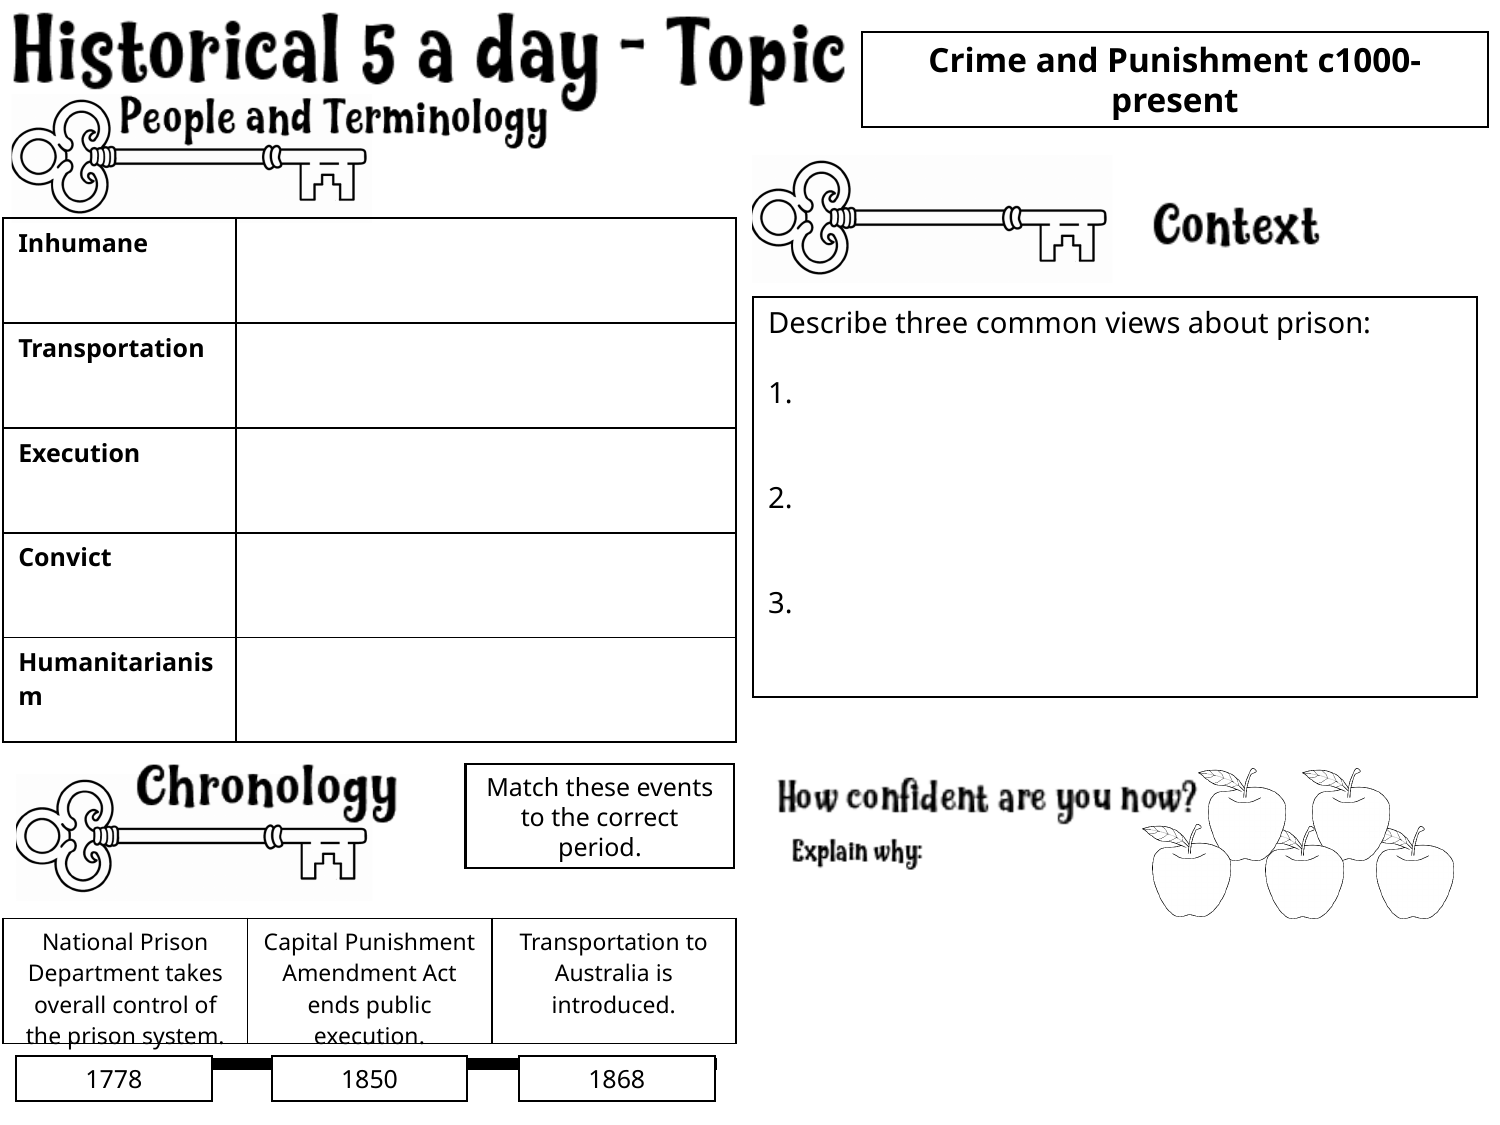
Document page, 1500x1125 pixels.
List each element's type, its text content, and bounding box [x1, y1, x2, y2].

text_box 1850 [271, 1055, 468, 1064]
text_box Match these events to the correct period. [464, 763, 735, 869]
text_box 1850 [271, 1065, 468, 1102]
table_cell Transportation [4, 324, 235, 427]
table_header Transportation to Australia is introduced. [493, 919, 735, 1043]
picture [16, 659, 416, 1016]
table_header National Prison Department takes overall control of the prison system. [4, 919, 247, 1043]
table_cell [237, 324, 735, 427]
text_box 1868 [518, 1065, 716, 1102]
table_cell Convict [4, 534, 235, 637]
picture [768, 768, 1454, 919]
table_cell [237, 429, 735, 532]
table_cell Humanitarianism [4, 638, 235, 741]
picture [1148, 197, 1327, 254]
text_box 1778 [15, 1055, 213, 1102]
text_box Crime and Punishment c1000-present [861, 31, 1489, 128]
text_box Describe three common views about prison: 1. 2. 3. [752, 296, 1478, 698]
picture [752, 39, 1113, 400]
table_cell Execution [4, 429, 235, 532]
table_cell [237, 534, 735, 637]
table_header Capital Punishment Amendment Act ends public execution. [248, 919, 491, 1043]
picture [0, 0, 854, 339]
picture [787, 833, 927, 873]
table_cell [237, 638, 735, 741]
table_header Inhumane [4, 219, 127, 322]
text_box 1868 [518, 1055, 716, 1064]
table_header [256, 219, 735, 322]
